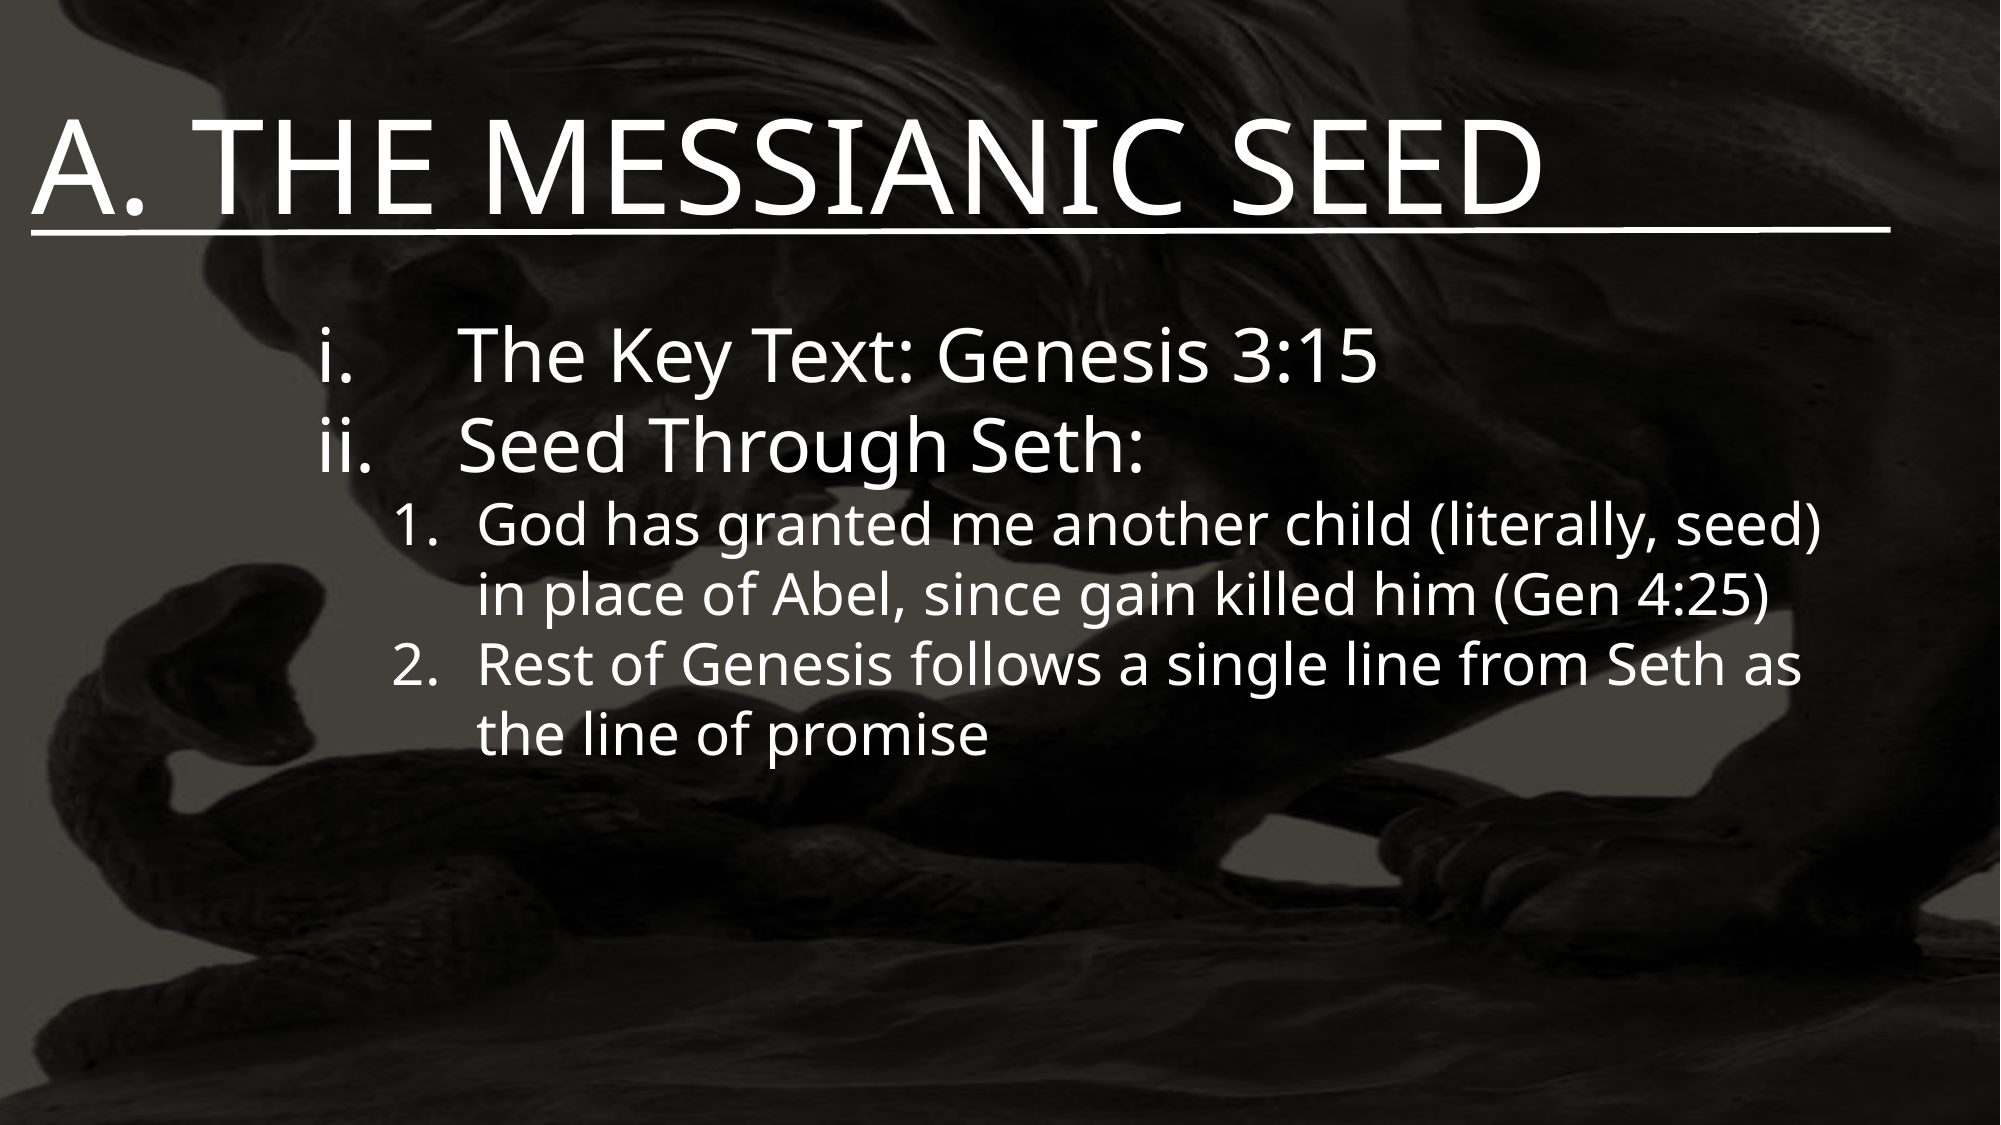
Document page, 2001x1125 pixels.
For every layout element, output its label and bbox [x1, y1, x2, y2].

text_box [30, 229, 1891, 234]
picture [0, 0, 2000, 1125]
